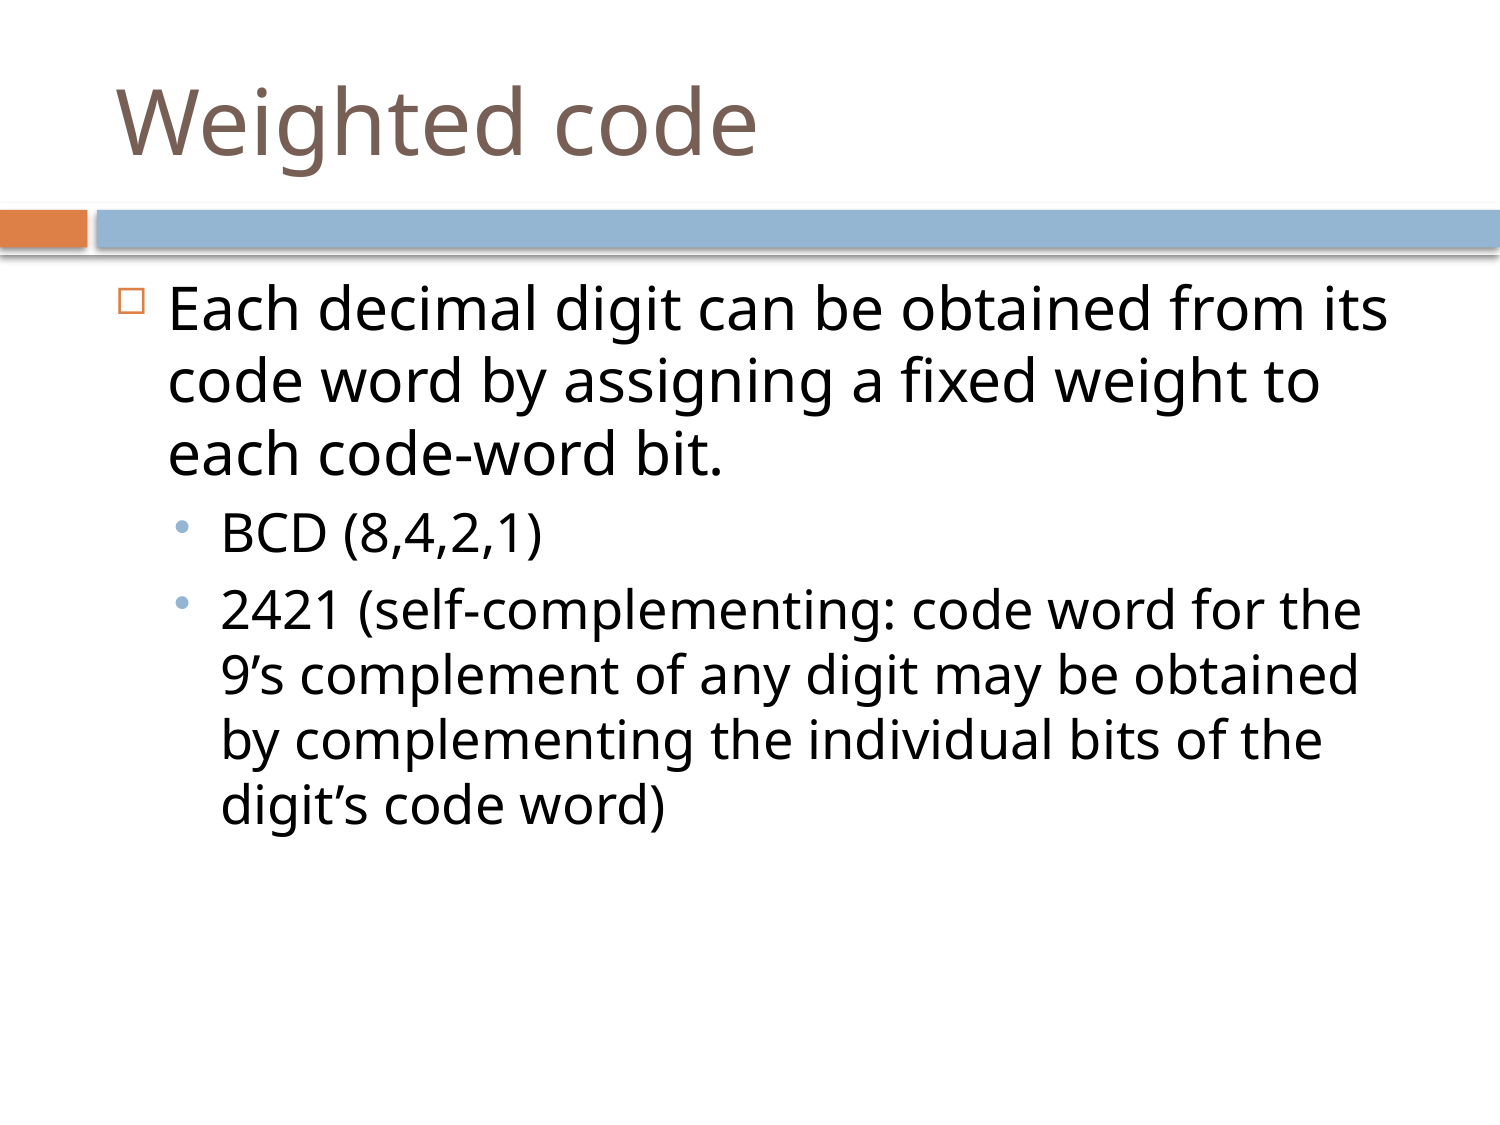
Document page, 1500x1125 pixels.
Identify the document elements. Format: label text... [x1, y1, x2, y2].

slide_number [0, 208, 88, 249]
title Weighted code [100, 37, 1439, 201]
list Each decimal digit can be obtained from its code word by assigning a fixed weight to each code-word bit. BCD (8,4,2,1) 2421 (self-complementing: code word for the 9’s complement of any digit may be obtained by complementing the individual bits of the digit’s code word) [100, 262, 1439, 1001]
